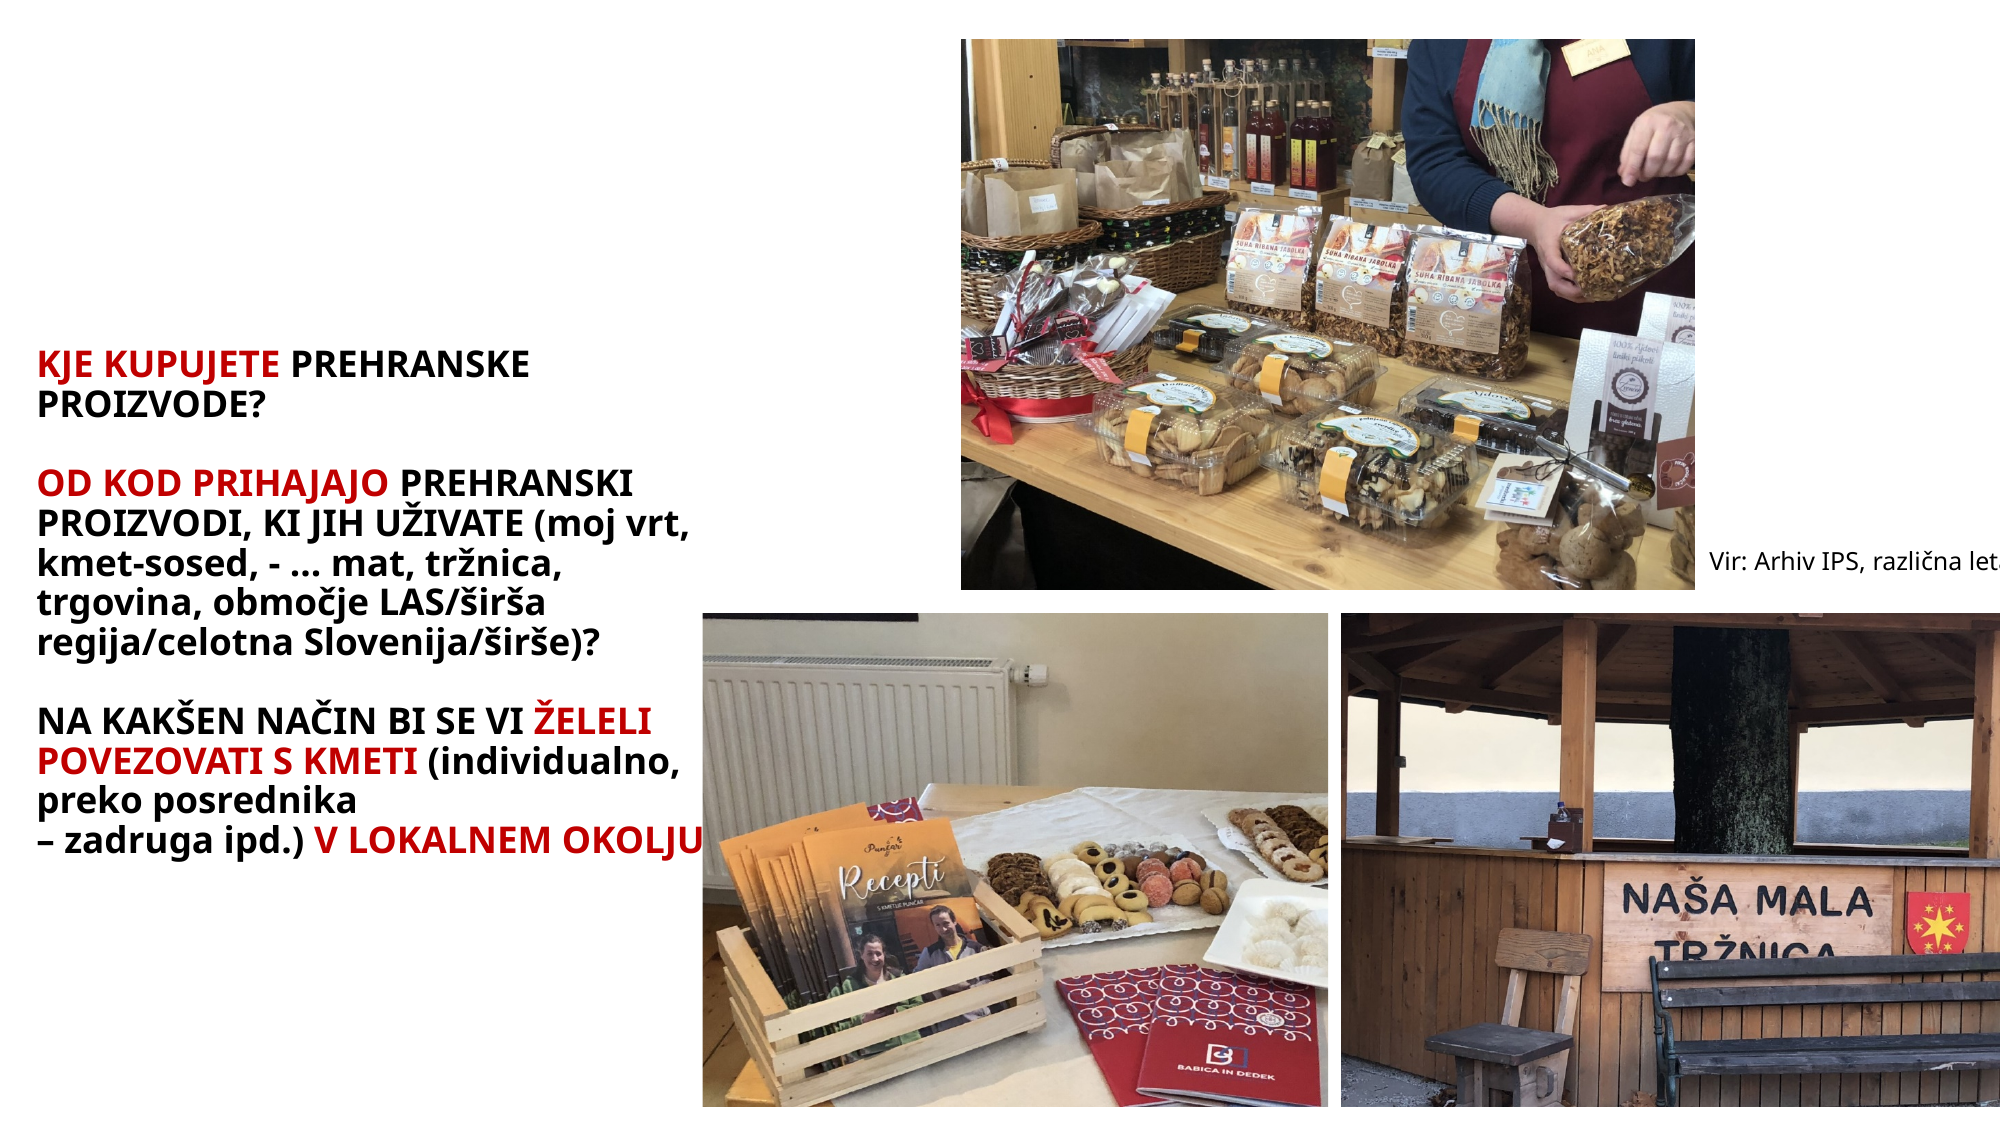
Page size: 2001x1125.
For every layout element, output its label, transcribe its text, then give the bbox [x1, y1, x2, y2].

picture [961, 39, 1695, 590]
picture [702, 613, 1329, 1108]
picture [1341, 613, 2000, 1108]
text_box Vir: Arhiv IPS, različna leta. [1695, 541, 2000, 583]
title KJE KUPUJETE PREHRANSKE PROIZVODE? OD KOD PRIHAJAJO PREHRANSKI PROIZVODI, KI JIH UŽIVATE (moj vrt, kmet-sosed, - … mat, tržnica, trgovina, območje LAS/širša regija/celotna Slovenija/širše)? NA KAKŠEN NAČIN BI SE VI ŽELELI POVEZOVATI S KMETI (individualno, preko posrednika – zadruga ipd.) V LOKALNEM OKOLJU? [21, 314, 748, 970]
